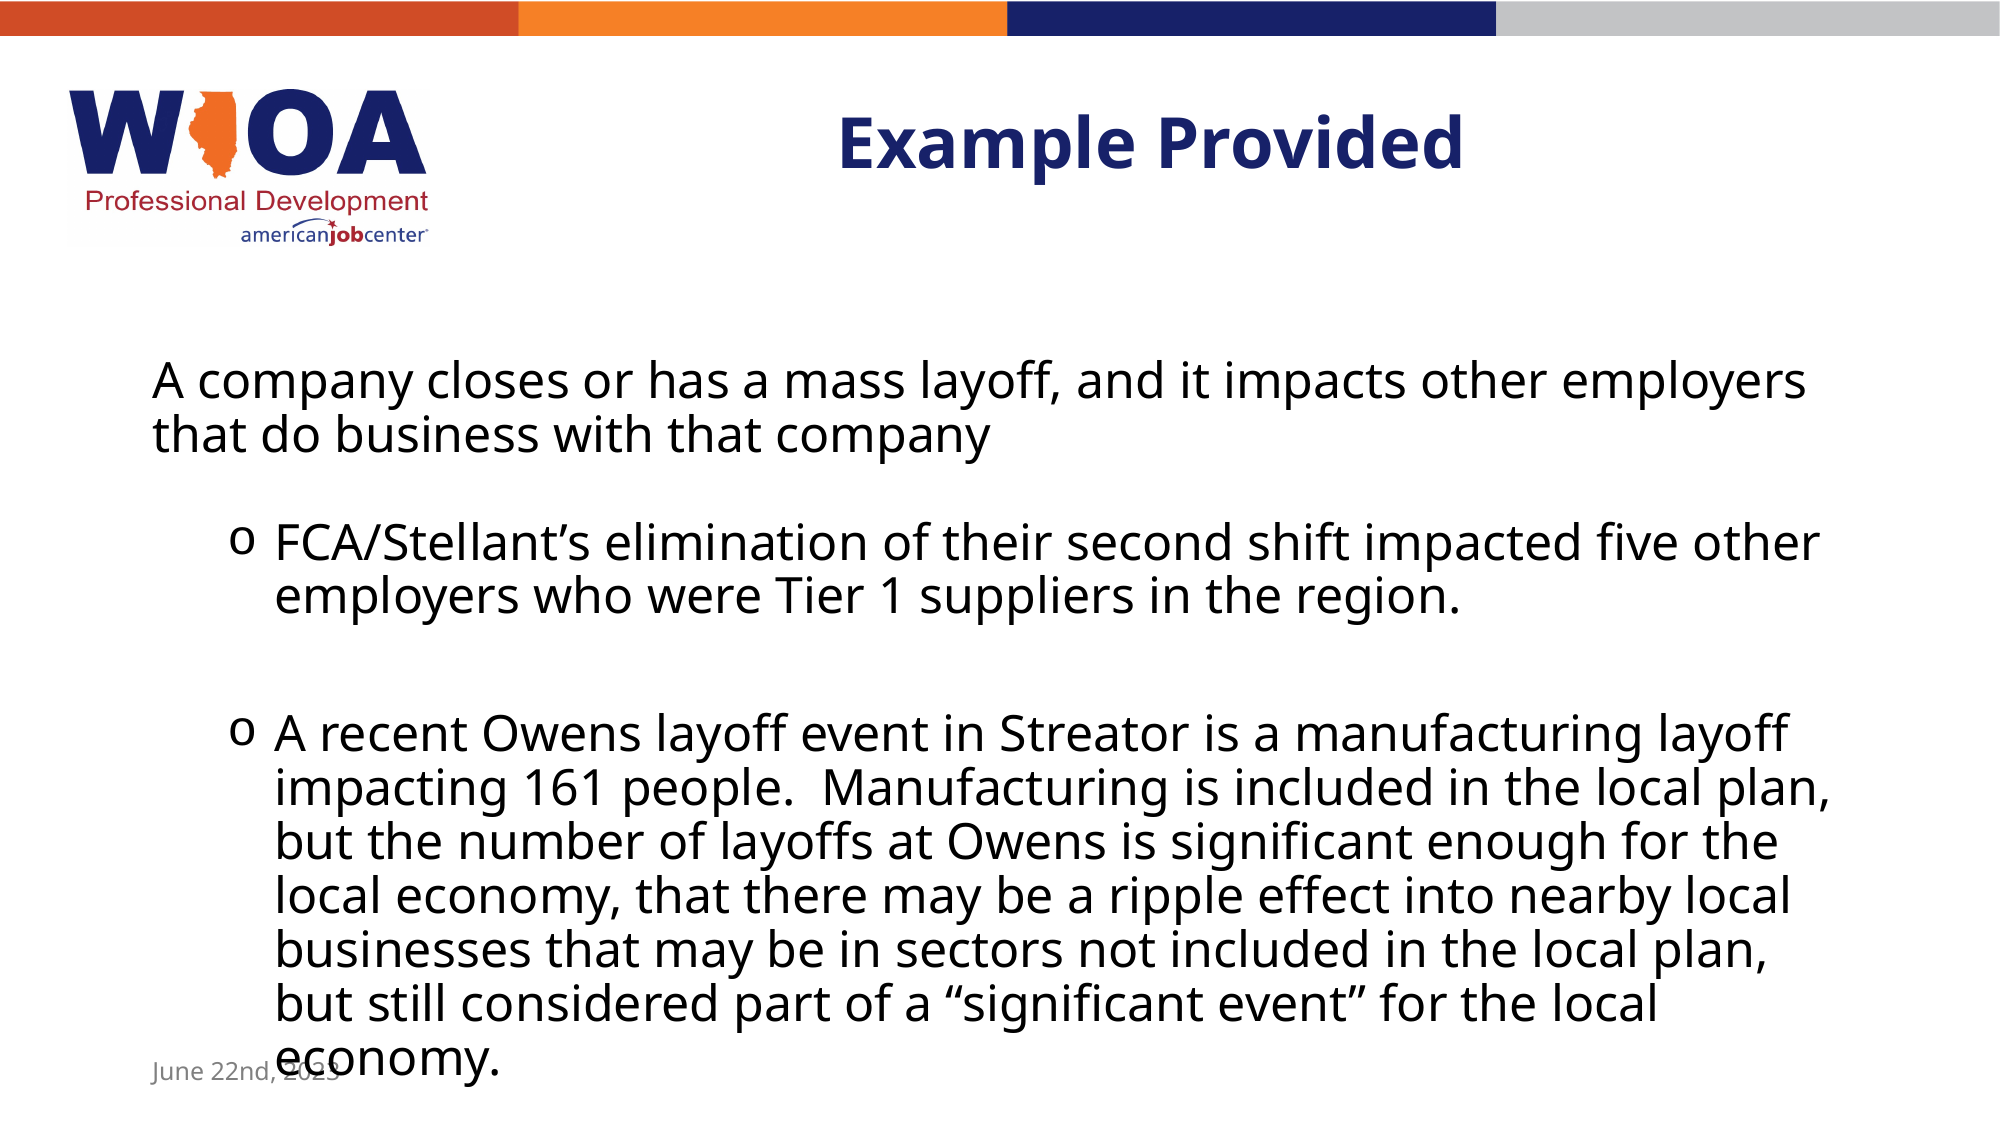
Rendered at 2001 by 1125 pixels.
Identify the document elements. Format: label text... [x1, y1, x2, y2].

list A company closes or has a mass layoff, and it impacts other employers that do business with that company FCA/Stellant’s elimination of their second shift impacted five other employers who were Tier 1 suppliers in the region. A recent Owens layoff event in Streator is a manufacturing layoff impacting 161 people. Manufacturing is included in the local plan, but the number of layoffs at Owens is significant enough for the local economy, that there may be a ripple effect into nearby local businesses that may be in sectors not included in the local plan, but still considered part of a “significant event” for the local economy. [137, 347, 1863, 1014]
footer June 22nd, 2023 [137, 1042, 1338, 1103]
picture [0, 0, 2000, 1125]
title Example Provided [526, 100, 1777, 193]
